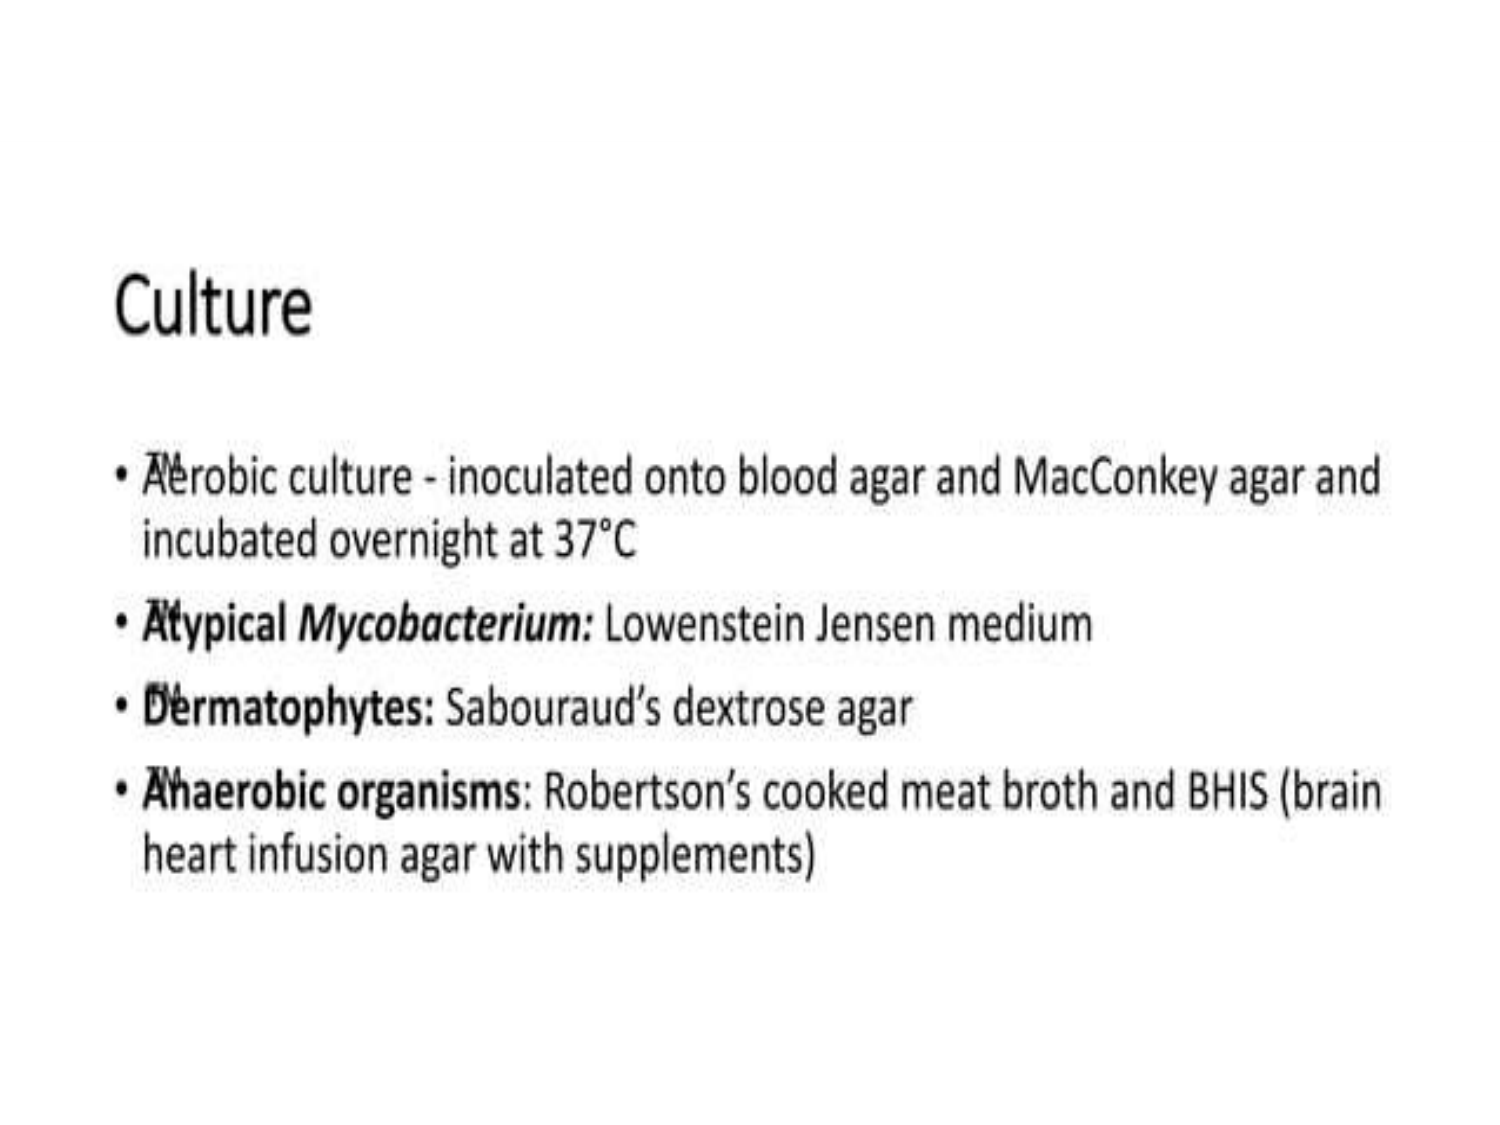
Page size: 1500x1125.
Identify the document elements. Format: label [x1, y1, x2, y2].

picture [0, 139, 1500, 1125]
